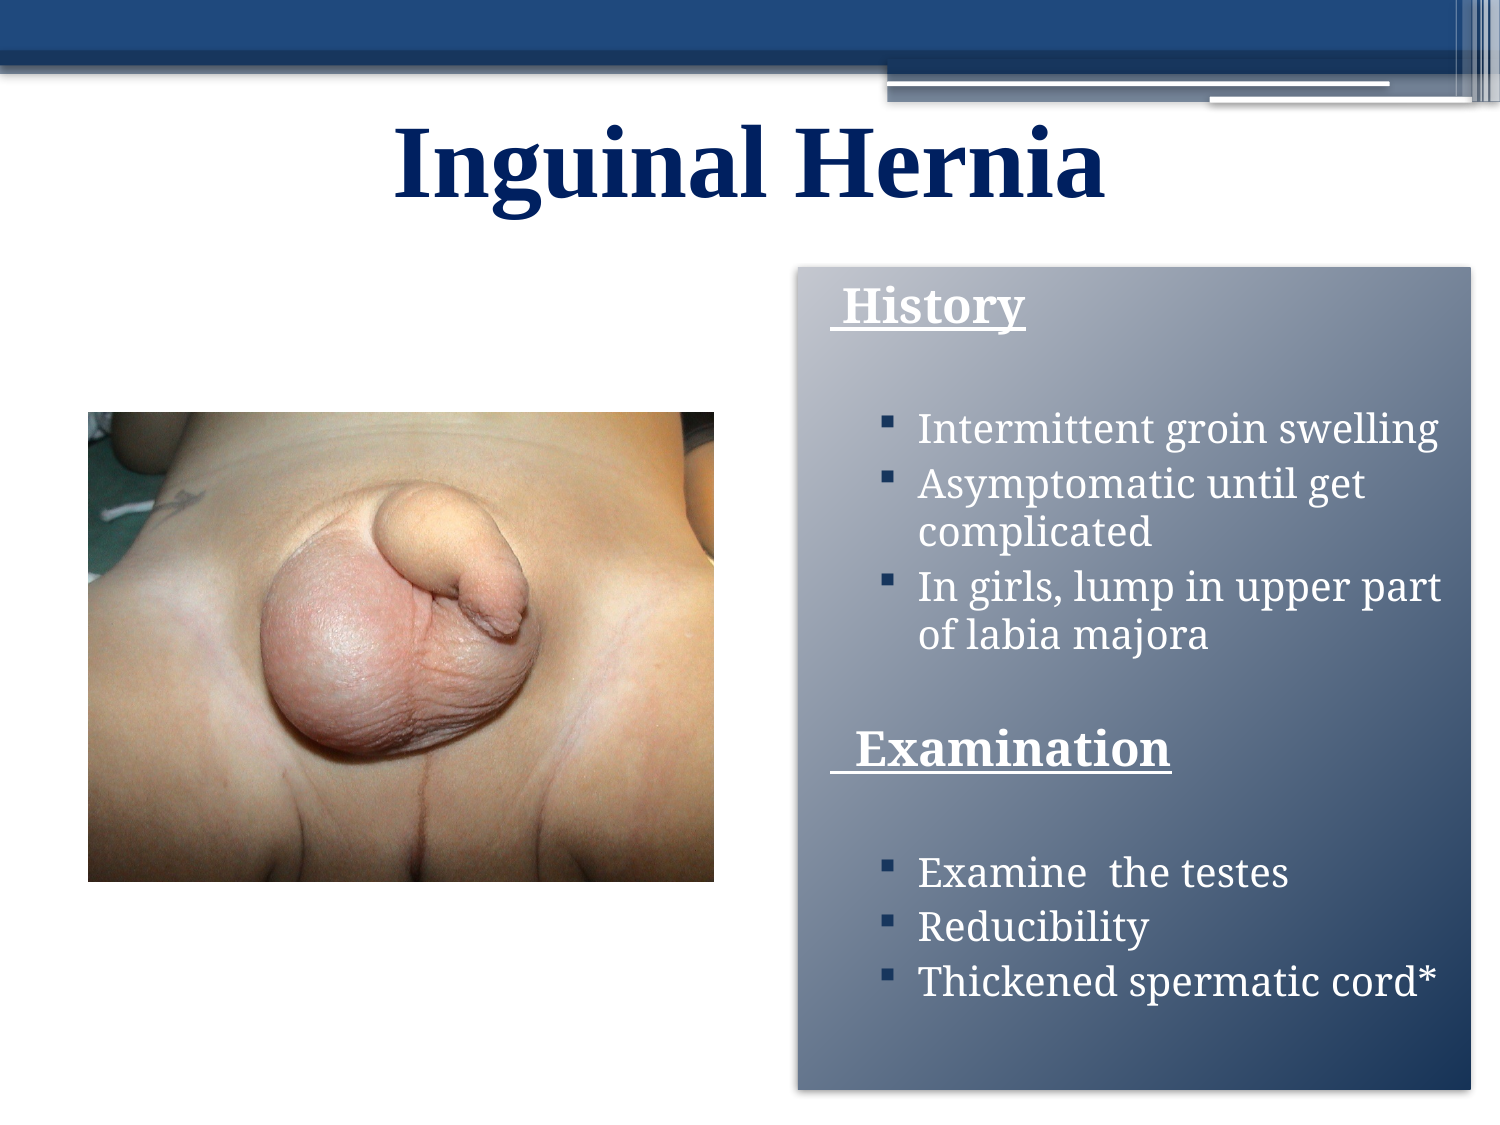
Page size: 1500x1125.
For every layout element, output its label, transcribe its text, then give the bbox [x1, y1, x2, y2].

list History Intermittent groin swelling Asymptomatic until get complicated In girls, lump in upper part of labia majora Examination Examine the testes Reducibility Thickened spermatic cord* [797, 266, 1471, 1090]
title Inguinal Hernia [112, 68, 1388, 244]
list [88, 412, 714, 882]
